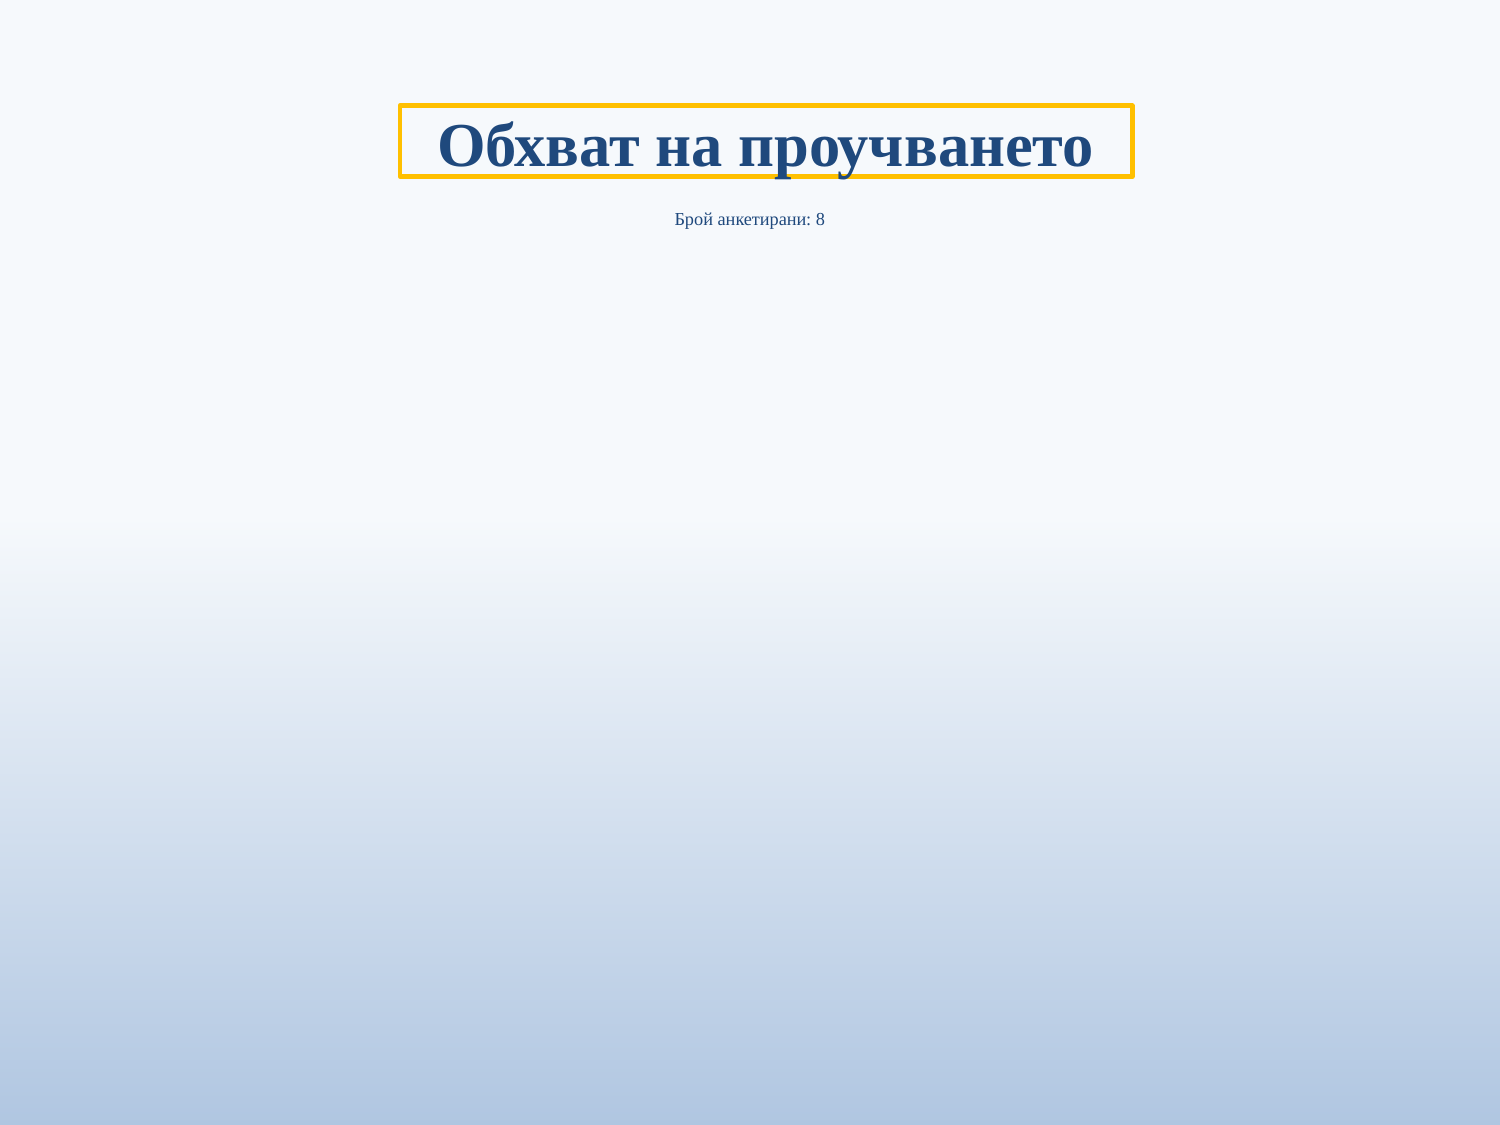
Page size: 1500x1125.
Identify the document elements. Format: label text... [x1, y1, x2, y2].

title Брой анкетирани: 8 [75, 45, 1425, 238]
text_box Обхват на проучването [399, 105, 1133, 177]
